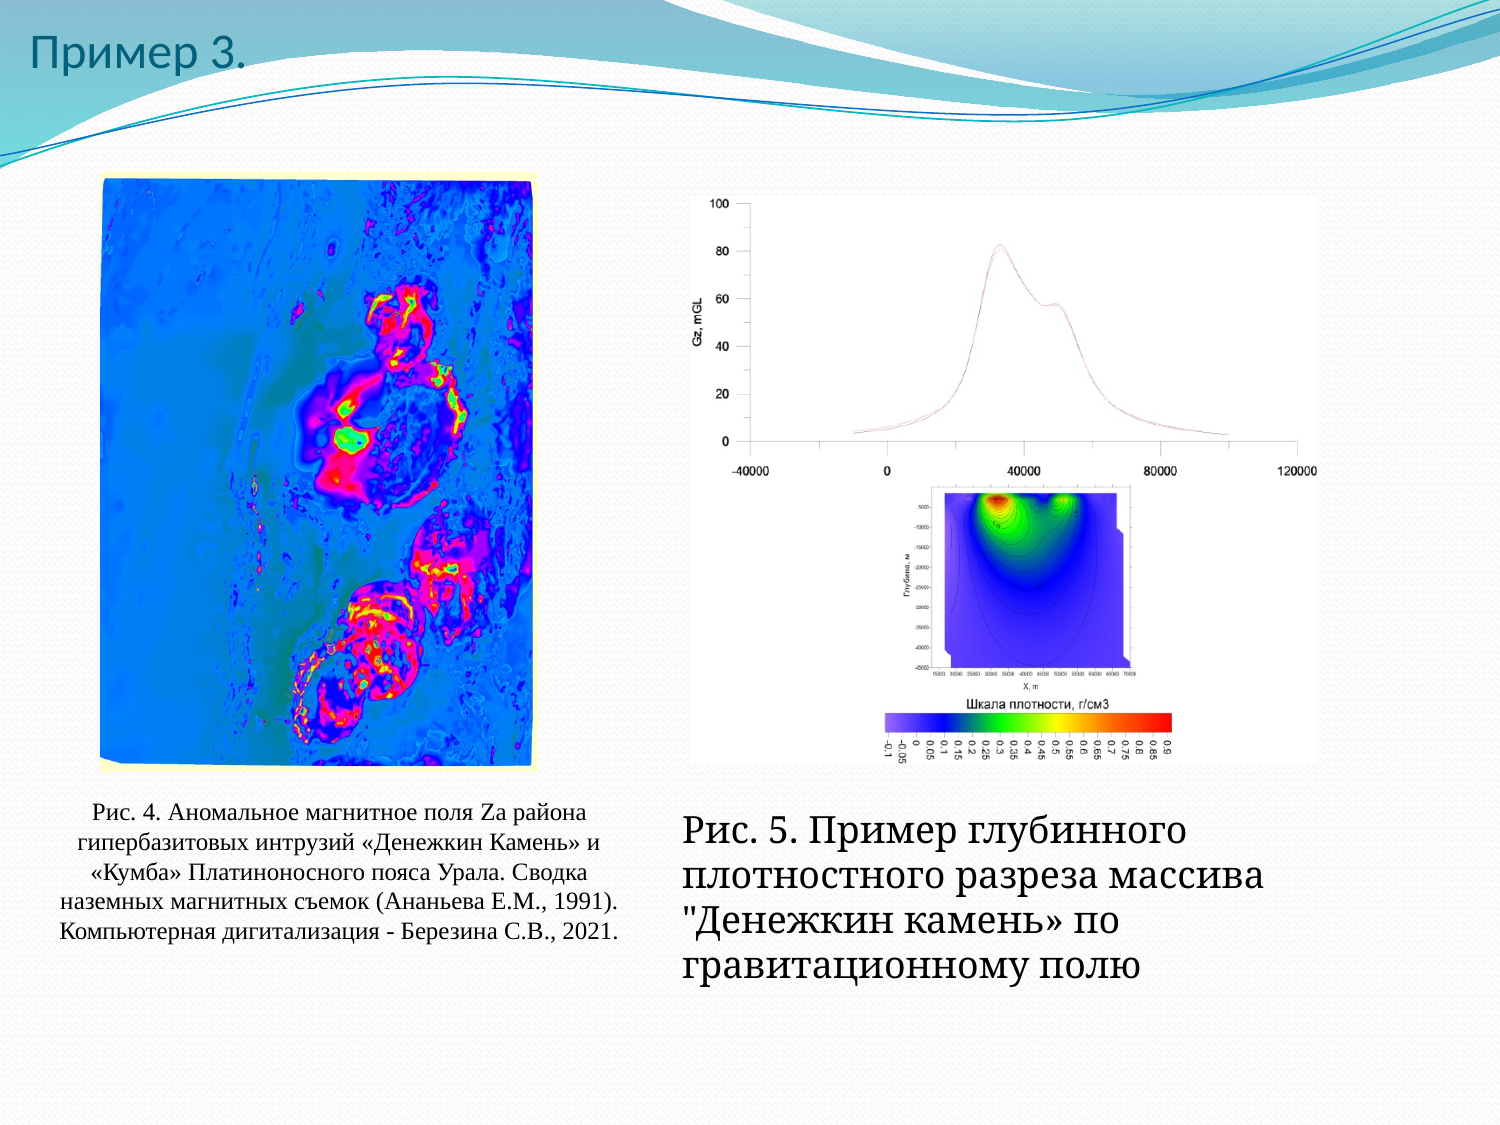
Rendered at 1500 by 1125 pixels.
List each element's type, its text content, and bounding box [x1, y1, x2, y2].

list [100, 172, 538, 772]
text_box Рис. 4. Аномальное магнитное поля Za района гипербазитовых интрузий «Денежкин Камень» и «Кумба» Платиноносного пояса Урала. Сводка наземных магнитных съемок (Ананьева Е.М., 1991). Компьютерная дигитализация - Березина С.В., 2021. [41, 787, 638, 953]
title Пример 3. [29, 0, 1380, 79]
text_box Рис. 5. Пример глубинного плотностного разреза массива "Денежкин камень» по гравитационному полю [667, 798, 1418, 994]
picture [690, 196, 1318, 764]
